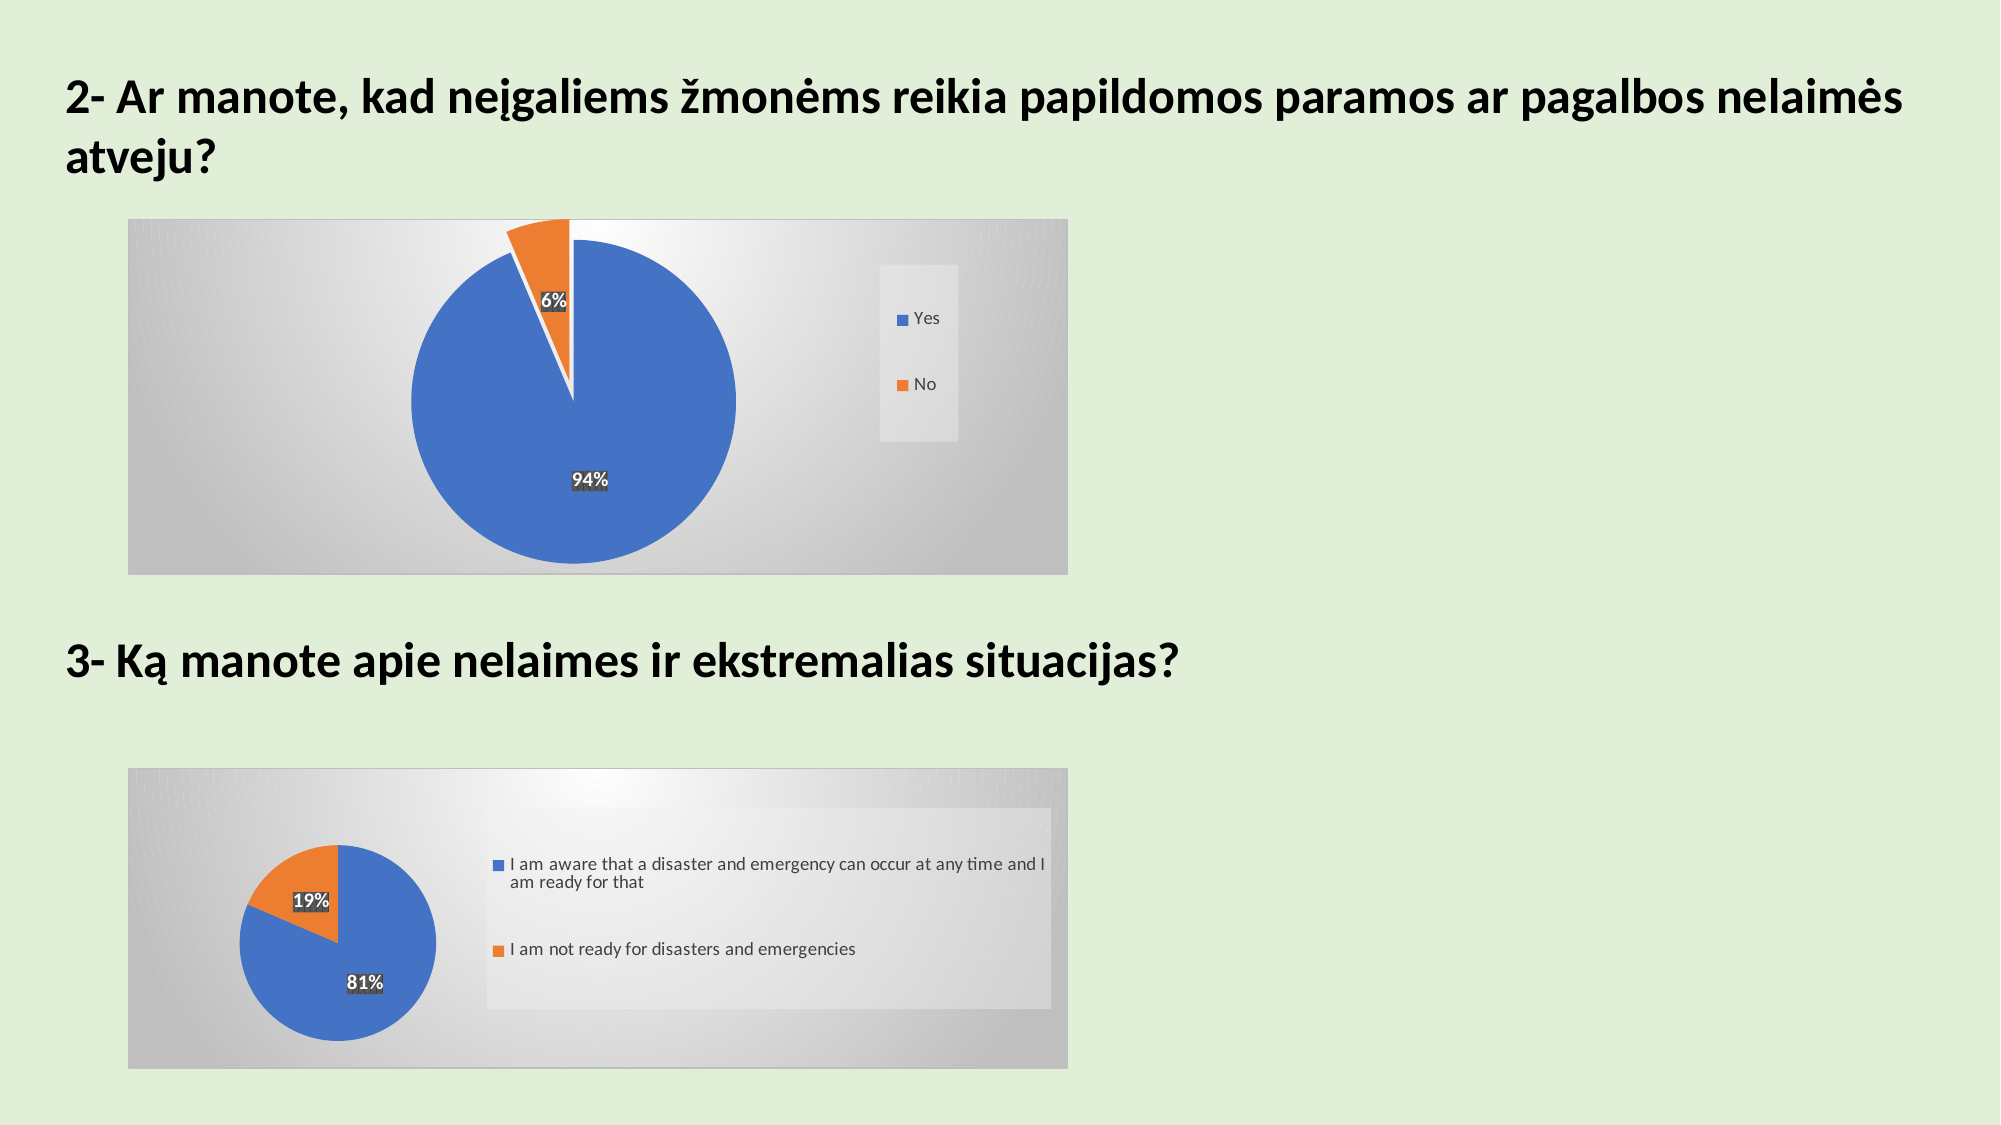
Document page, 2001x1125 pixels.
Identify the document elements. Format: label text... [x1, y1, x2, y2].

text_box 3- Ką manote apie nelaimes ir ekstremalias situacijas? [50, 619, 1831, 695]
chart [127, 218, 1068, 576]
text_box 2- Ar manote, kad neįgaliems žmonėms reikia papildomos paramos ar pagalbos nelaimės atveju? [50, 56, 1967, 192]
chart [127, 767, 1068, 1069]
